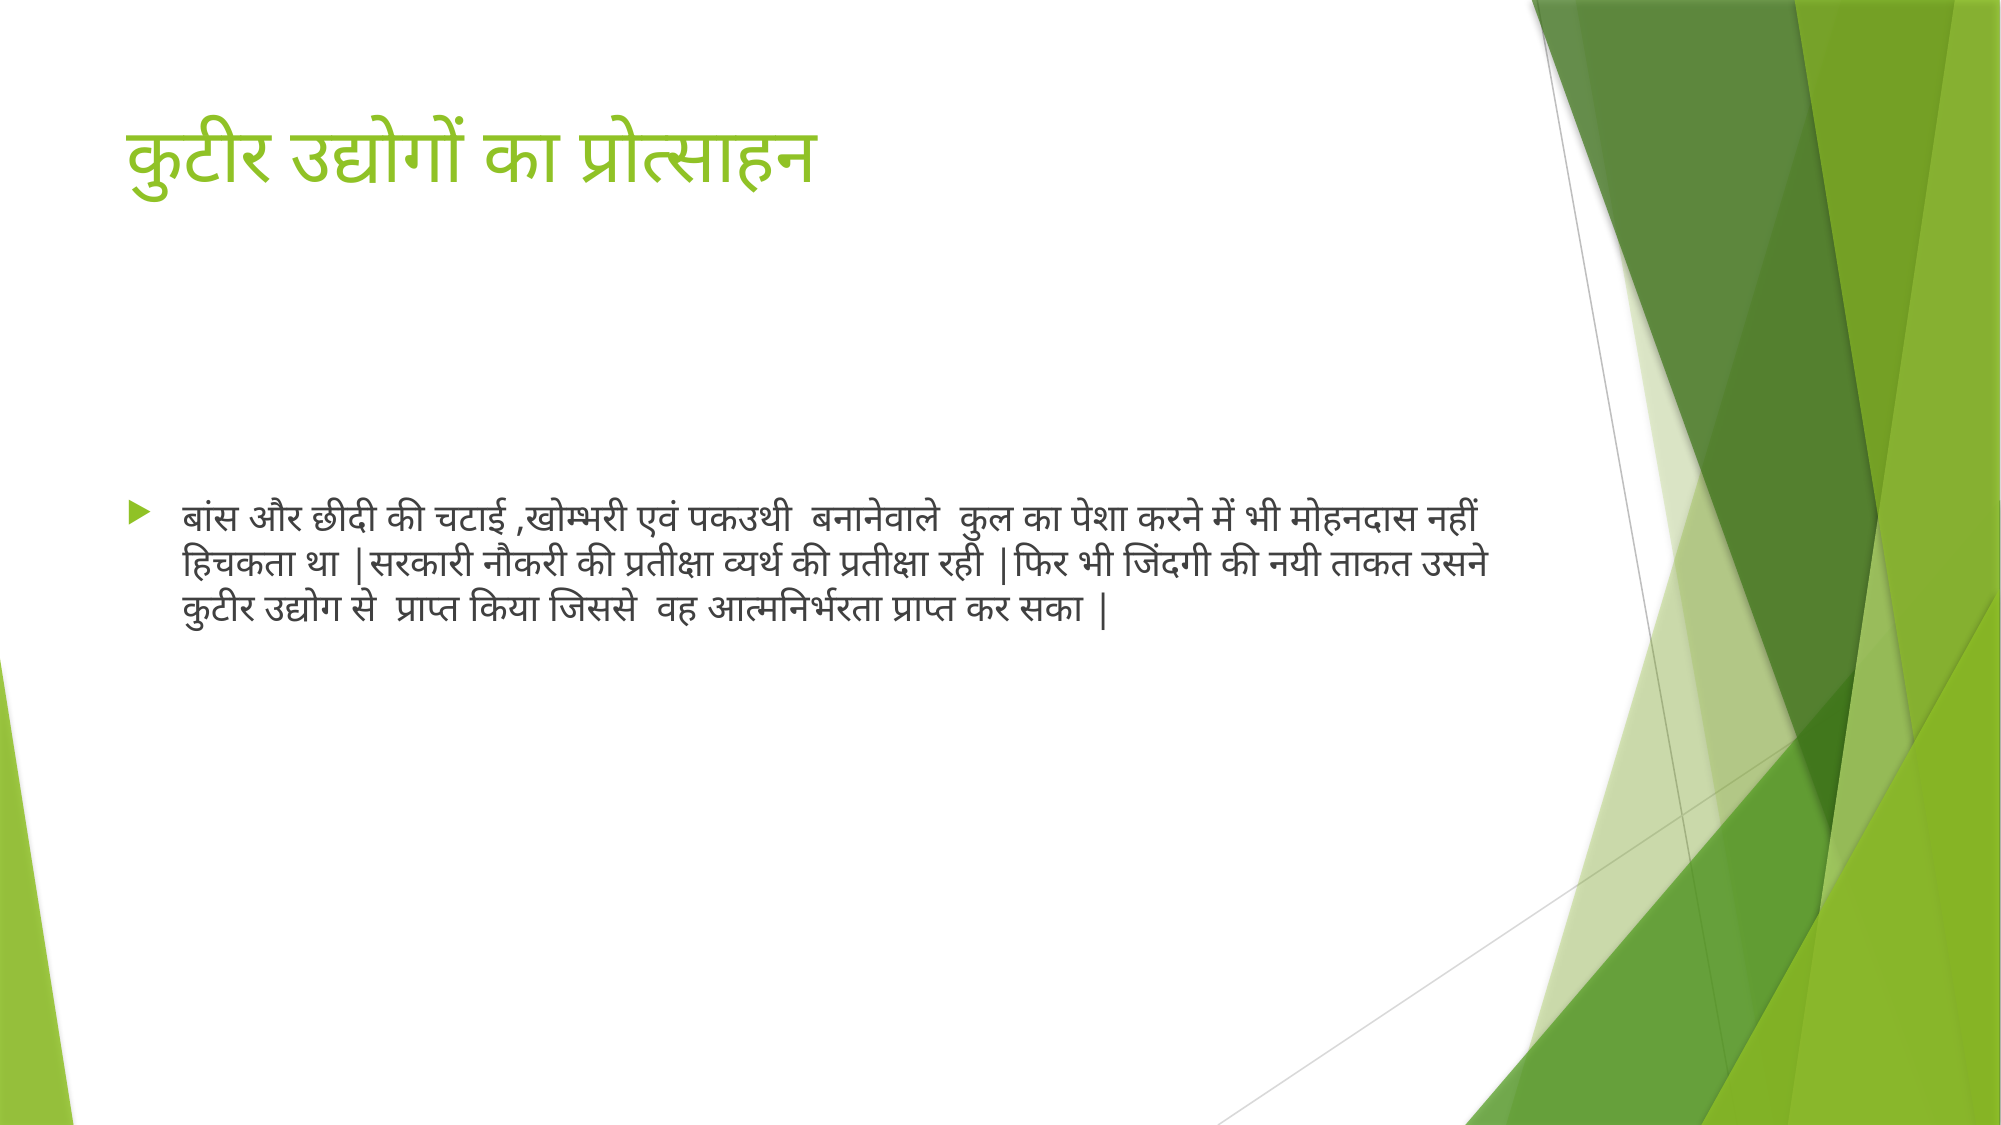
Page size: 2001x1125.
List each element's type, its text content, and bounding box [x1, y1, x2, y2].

list बांस और छीदी की चटाई ,खोम्भरी एवं पकउथी बनानेवाले कुल का पेशा करने में भी मोहनदास नहीं हिचकता था |सरकारी नौकरी की प्रतीक्षा व्यर्थ की प्रतीक्षा रही |फिर भी जिंदगी की नयी ताकत उसने कुटीर उद्योग से प्राप्त किया जिससे वह आत्मनिर्भरता प्राप्त कर सका | [111, 354, 1522, 992]
title कुटीर उद्योगों का प्रोत्साहन [111, 99, 1522, 317]
